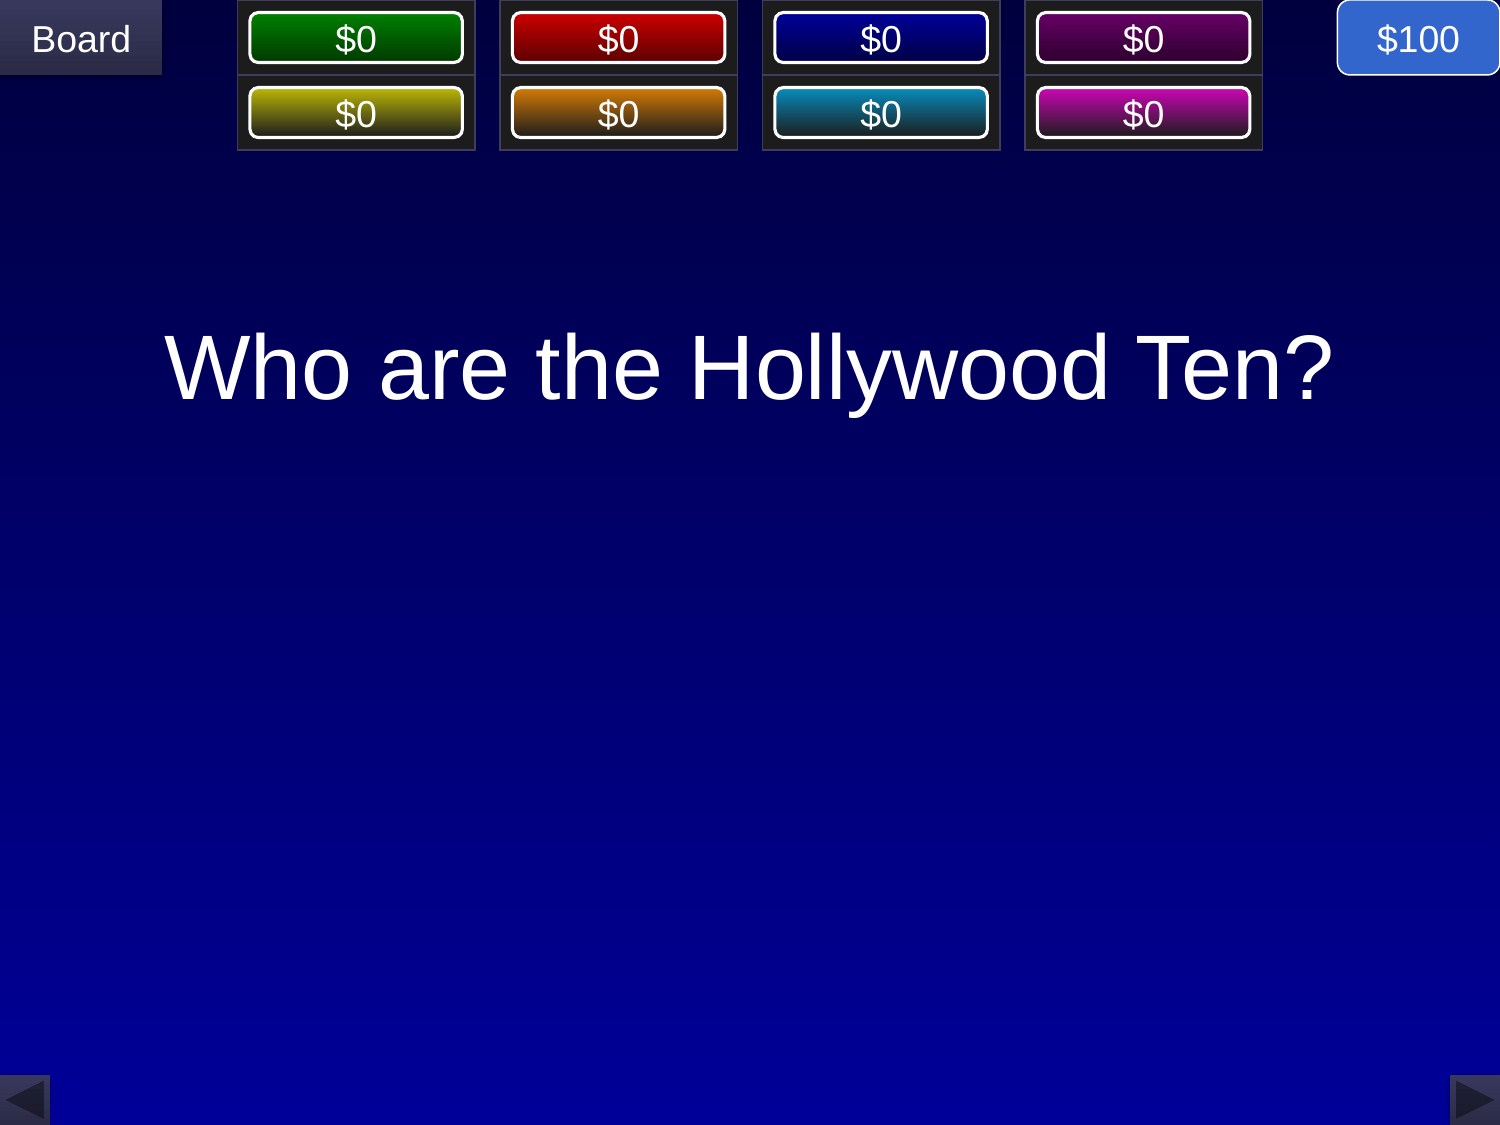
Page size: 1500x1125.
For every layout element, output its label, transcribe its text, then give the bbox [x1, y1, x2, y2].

title Who are the Hollywood Ten? [75, 300, 1425, 439]
text_box $100 [1337, 0, 1500, 75]
